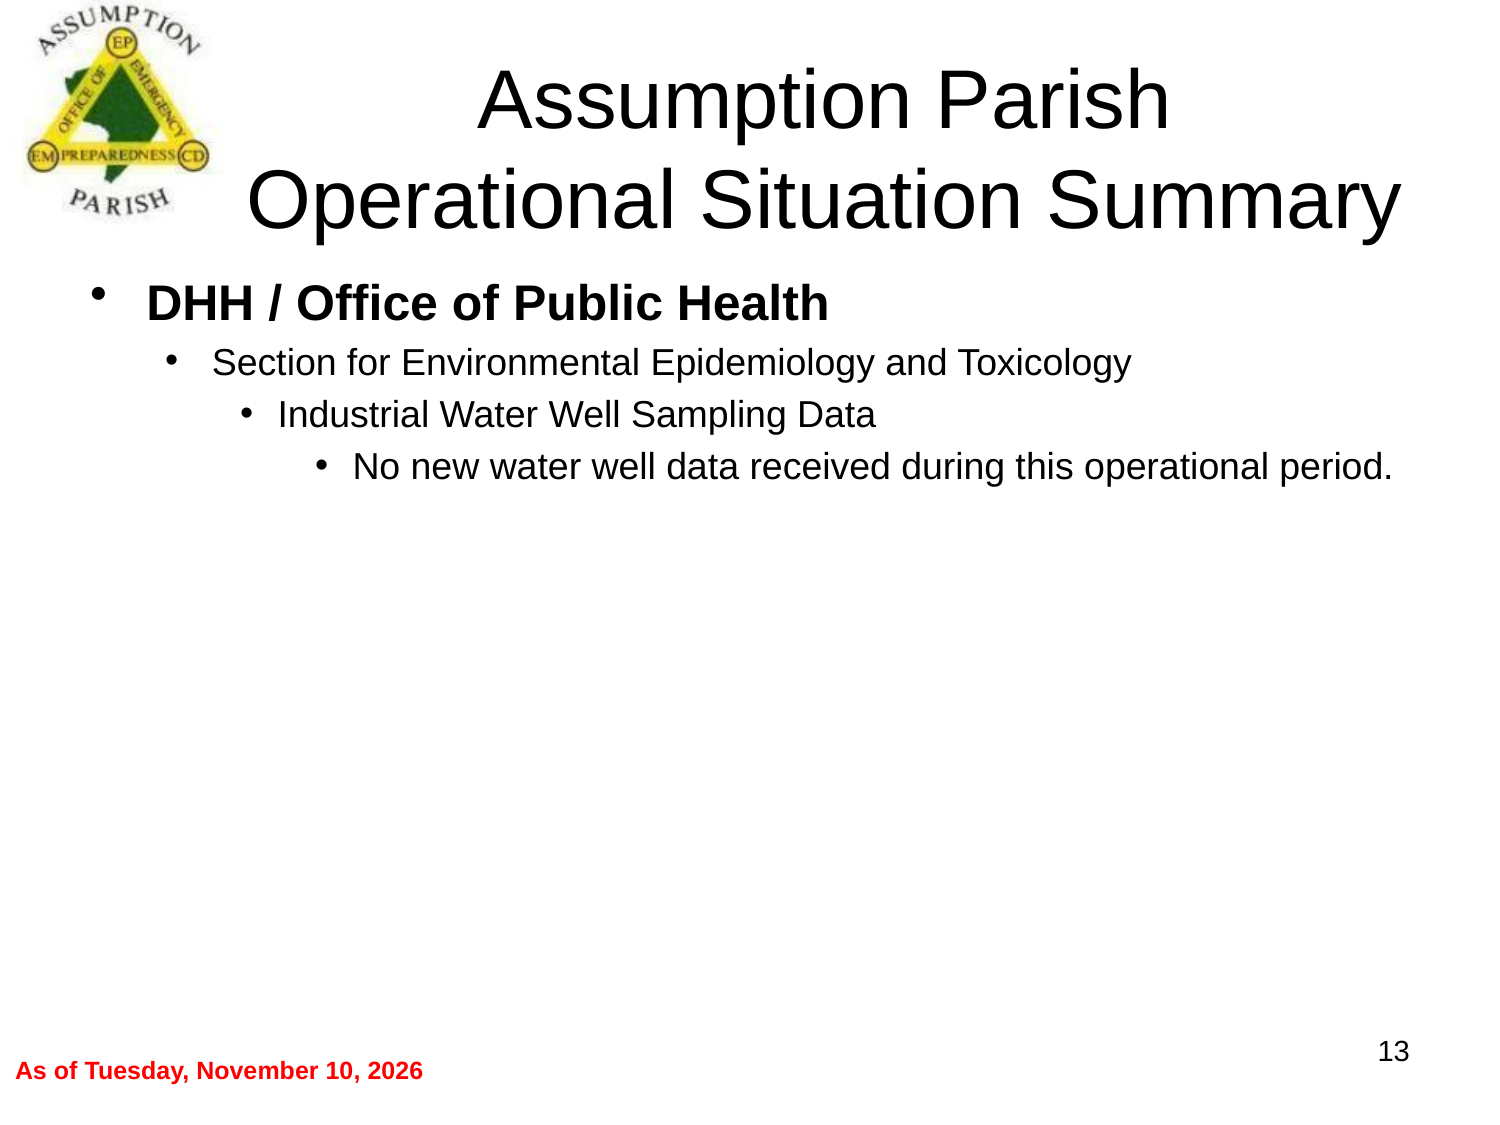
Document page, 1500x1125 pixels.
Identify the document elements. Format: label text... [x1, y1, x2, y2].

list DHH / Office of Public Health Section for Environmental Epidemiology and Toxicology Industrial Water Well Sampling Data No new water well data received during this operational period. [75, 262, 1425, 963]
picture [0, 0, 226, 229]
slide_number 13 [1074, 1024, 1426, 1103]
title Assumption Parish Operational Situation Summary [229, 37, 1500, 225]
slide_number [0, 1046, 651, 1125]
